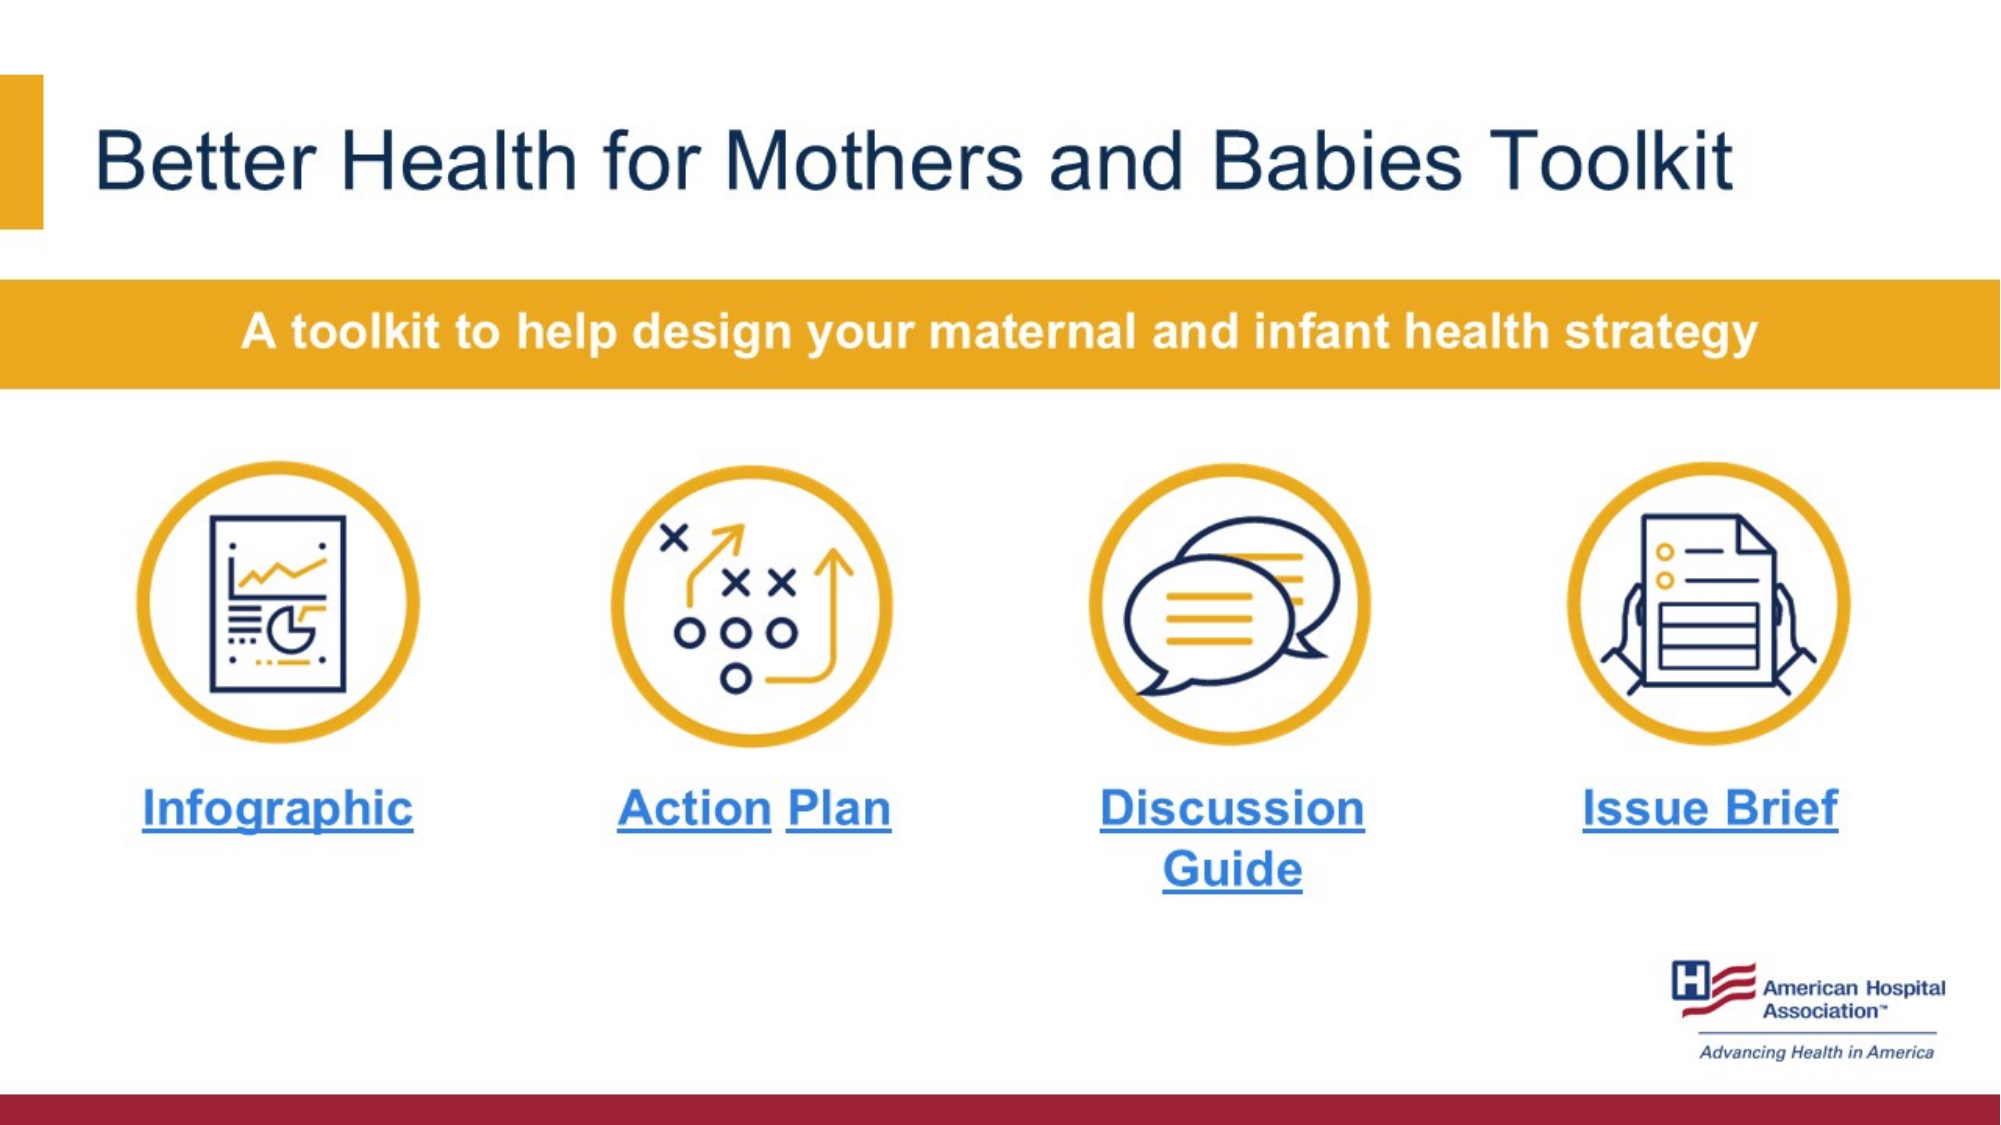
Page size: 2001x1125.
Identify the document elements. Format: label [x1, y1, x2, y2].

list [0, 0, 2000, 1125]
